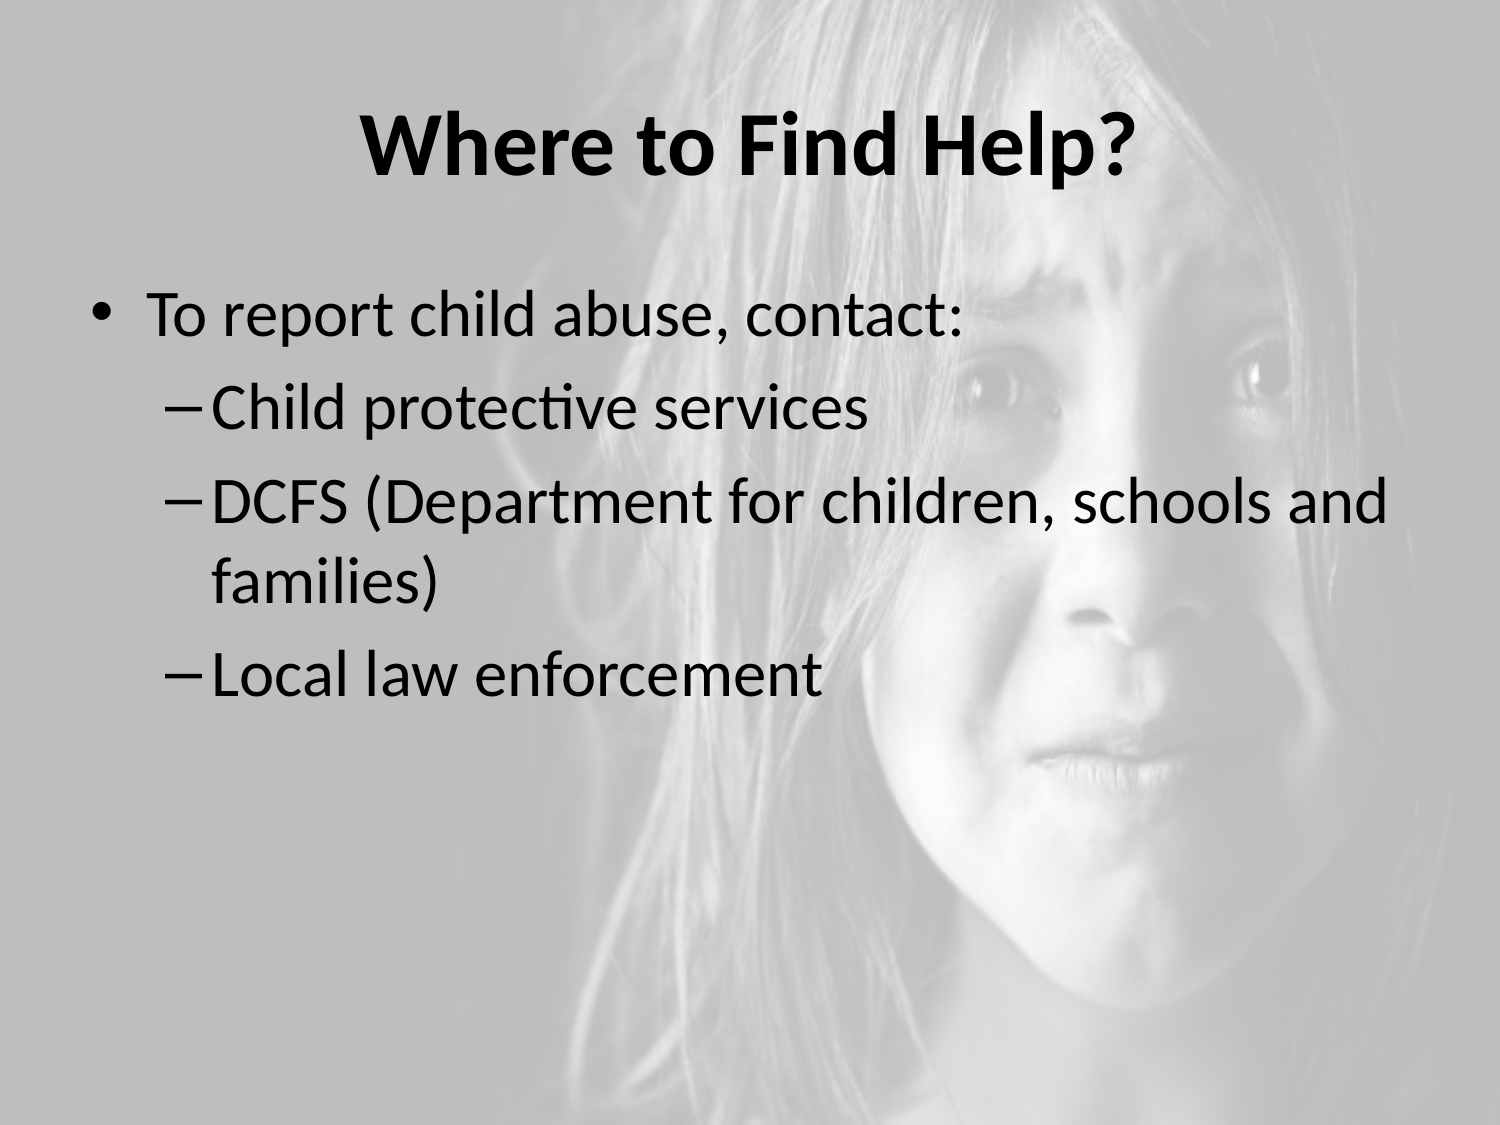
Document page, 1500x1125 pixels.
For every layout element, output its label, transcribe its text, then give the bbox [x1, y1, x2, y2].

title Where to Find Help? [75, 45, 1425, 233]
list To report child abuse, contact: Child protective services DCFS (Department for children, schools and families) Local law enforcement [75, 262, 1425, 1005]
